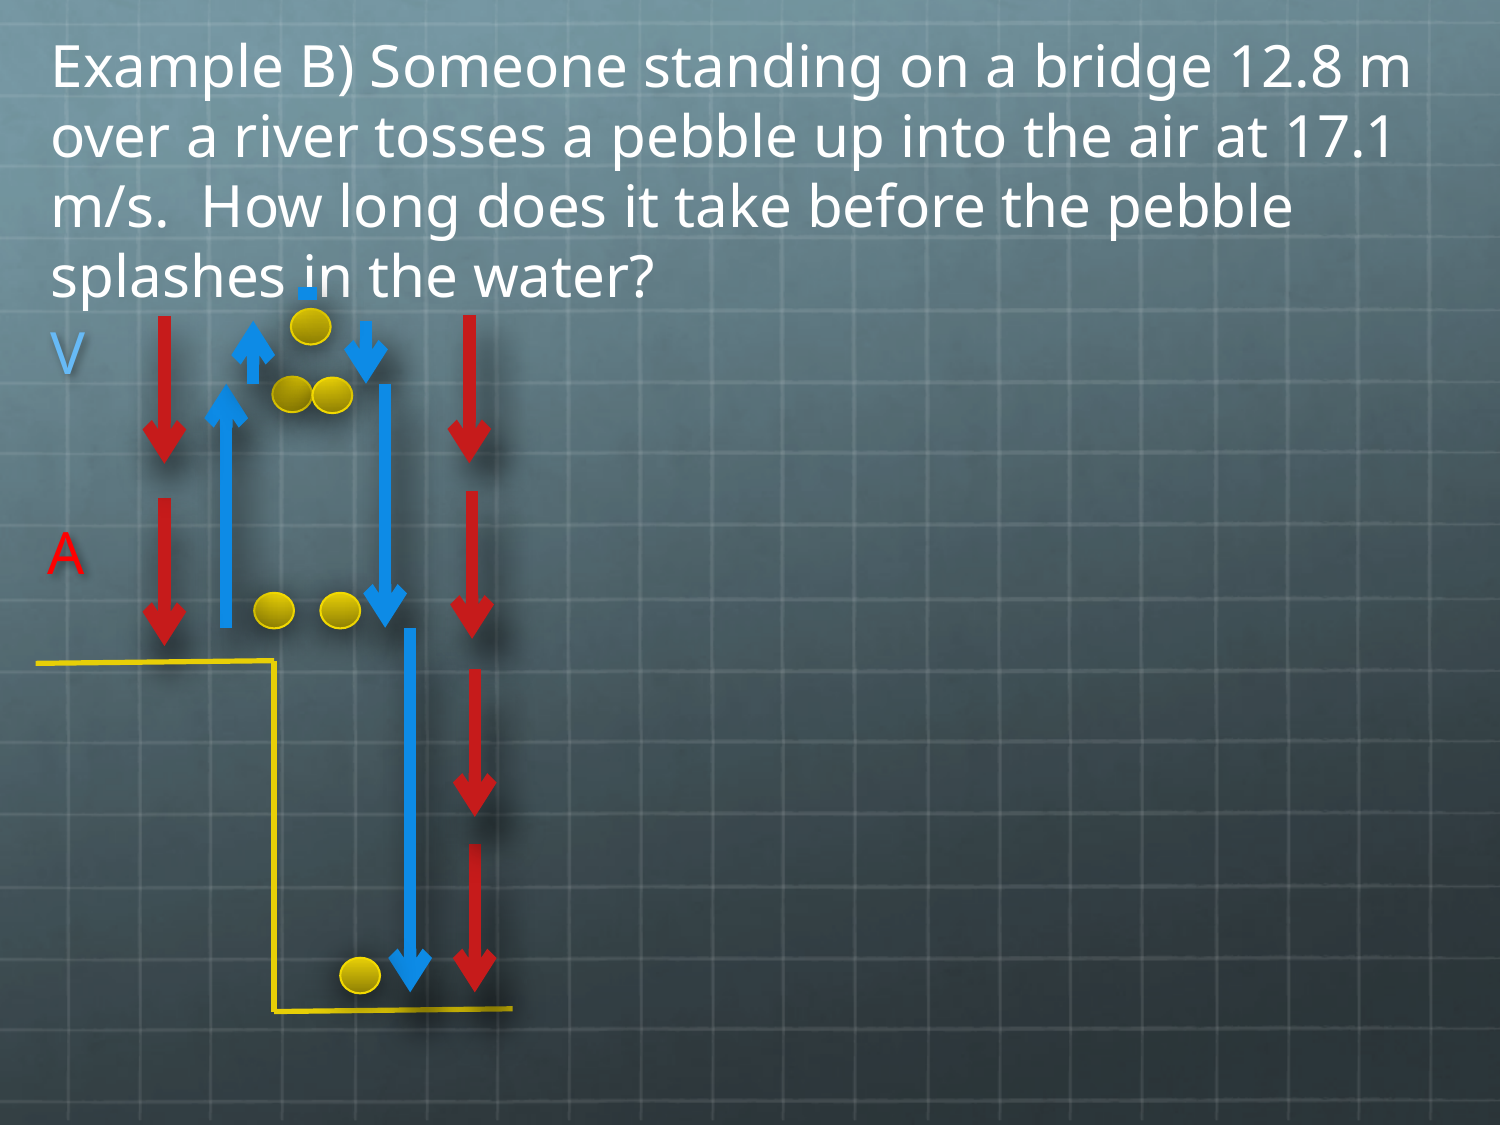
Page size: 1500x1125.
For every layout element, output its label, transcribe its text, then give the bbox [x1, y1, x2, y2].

text_box [270, 591, 295, 630]
title Example B) Someone standing on a bridge 12.8 m over a river tosses a pebble up into the air at 17.1 m/s. How long does it take before the pebble splashes in the water? [35, 17, 1456, 321]
text_box [311, 376, 347, 415]
text_box [339, 956, 382, 987]
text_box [273, 1008, 513, 1012]
text_box V [35, 308, 100, 394]
text_box [301, 340, 326, 346]
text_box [35, 660, 273, 664]
text_box A [32, 509, 100, 594]
text_box [319, 591, 357, 630]
picture [0, 0, 1500, 1125]
